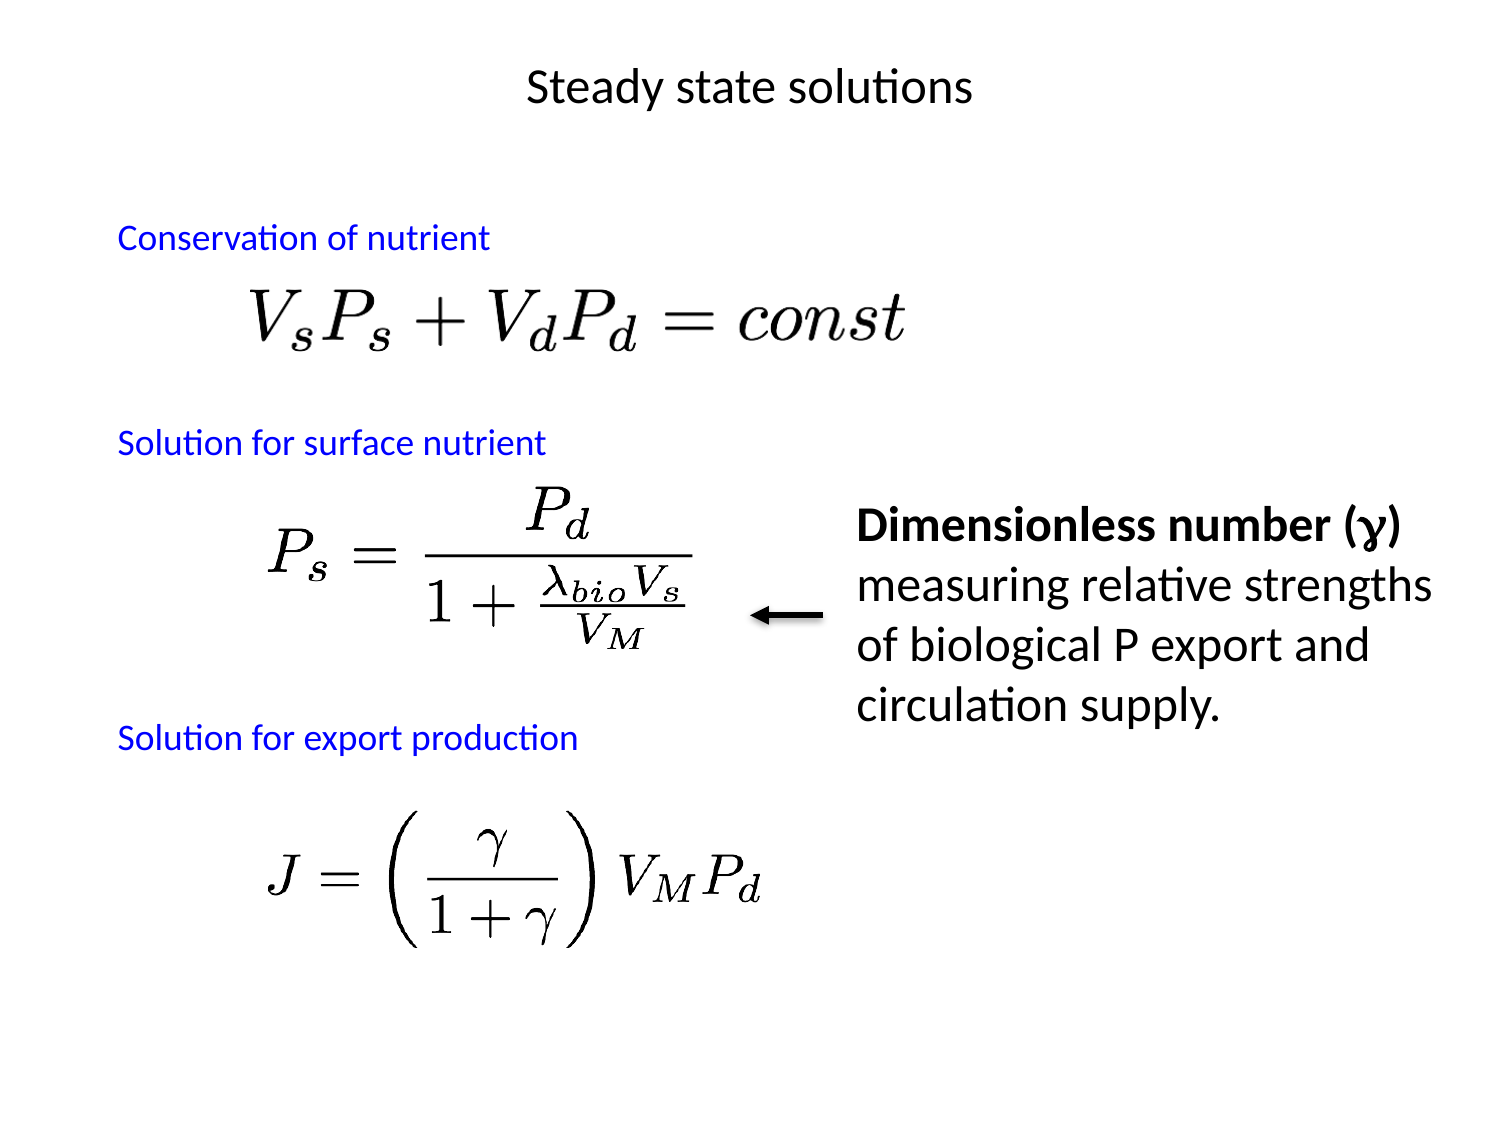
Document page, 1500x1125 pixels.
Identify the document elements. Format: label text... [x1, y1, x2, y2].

text_box Solution for export production [102, 705, 758, 766]
text_box Solution for surface nutrient [102, 410, 758, 470]
picture [266, 809, 761, 949]
text_box Conservation of nutrient [102, 205, 693, 266]
picture [266, 484, 693, 650]
title Steady state solutions [75, 45, 1425, 121]
text_box Dimensionless number (g) measuring relative strengths of biological P export and circulation supply. [841, 483, 1463, 799]
picture [250, 289, 907, 352]
